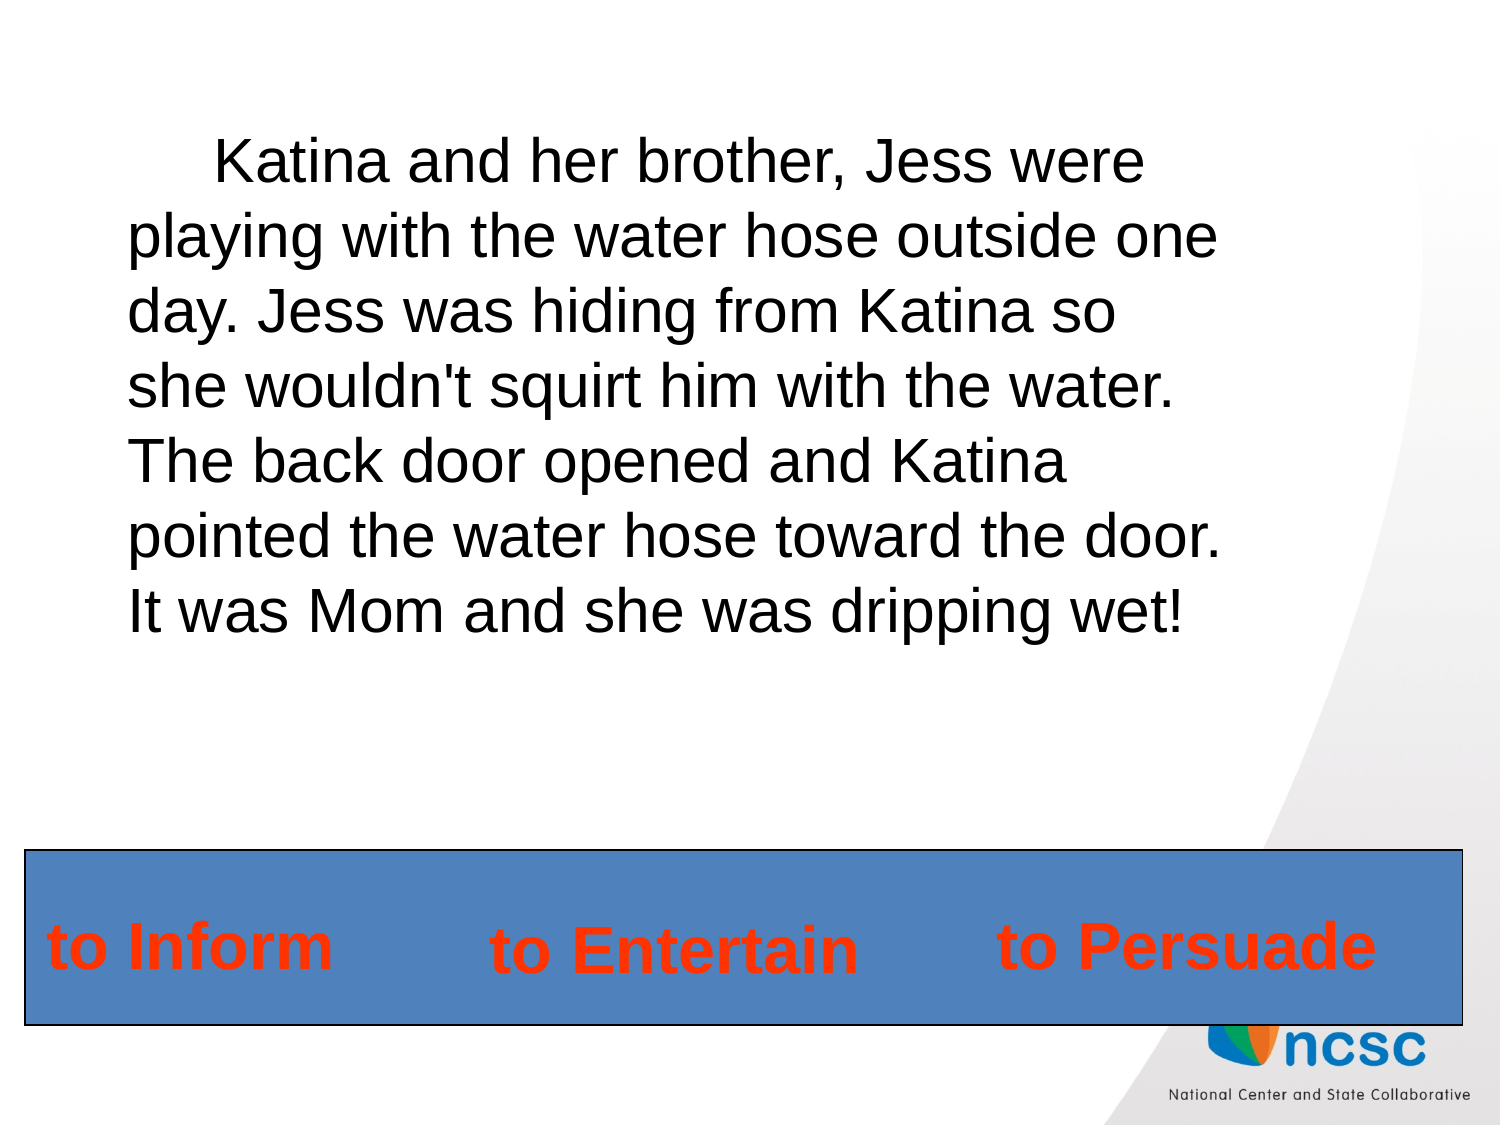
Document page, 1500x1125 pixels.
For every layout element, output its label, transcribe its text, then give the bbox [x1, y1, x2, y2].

text_box Katina and her brother, Jess were playing with the water hose outside one day. Jess was hiding from Katina so she wouldn't squirt him with the water. The back door opened and Katina pointed the water hose toward the door. It was Mom and she was dripping wet! [112, 112, 1250, 652]
text_box to Entertain [474, 899, 949, 995]
picture [0, 0, 1500, 1125]
text_box [24, 849, 1463, 1025]
text_box to Persuade [949, 849, 1413, 1000]
text_box to Inform [0, 849, 463, 1000]
